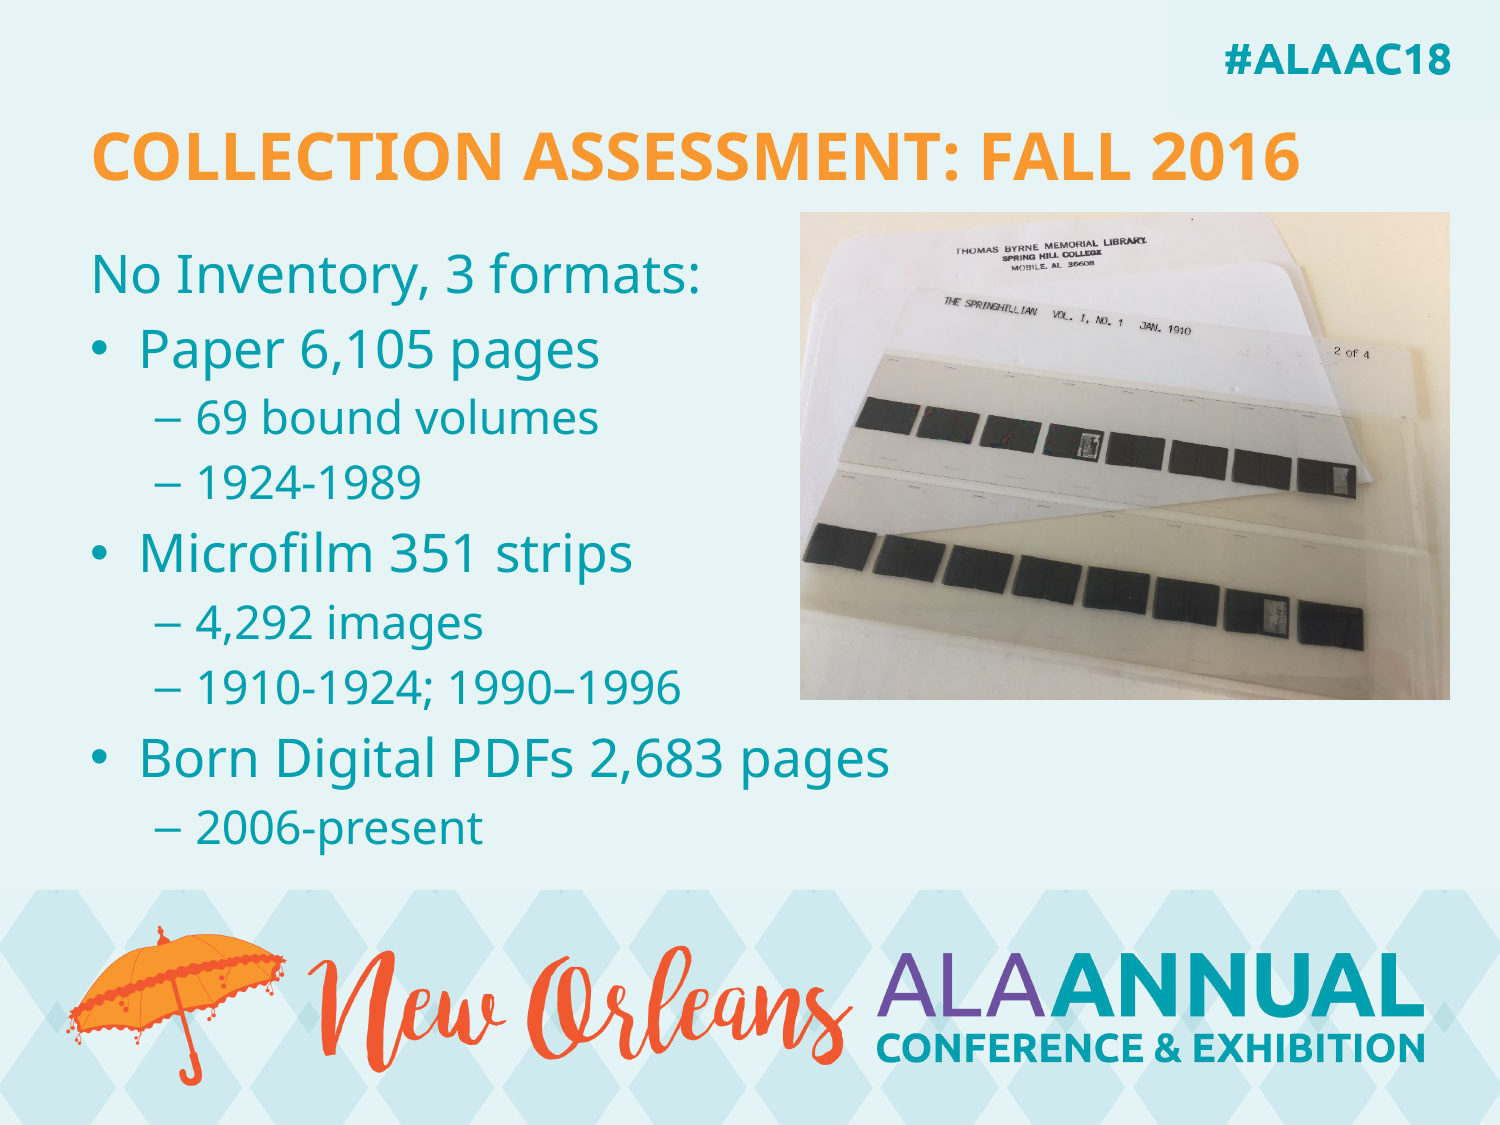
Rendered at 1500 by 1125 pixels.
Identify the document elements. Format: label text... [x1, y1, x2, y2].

picture [0, 0, 1500, 1125]
list No Inventory, 3 formats: Paper 6,105 pages 69 bound volumes 1924-1989 Microfilm 351 strips 4,292 images 1910-1924; 1990–1996 Born Digital PDFs 2,683 pages 2006-present [75, 232, 1425, 863]
title Collection Assessment: Fall 2016 [75, 75, 1425, 232]
